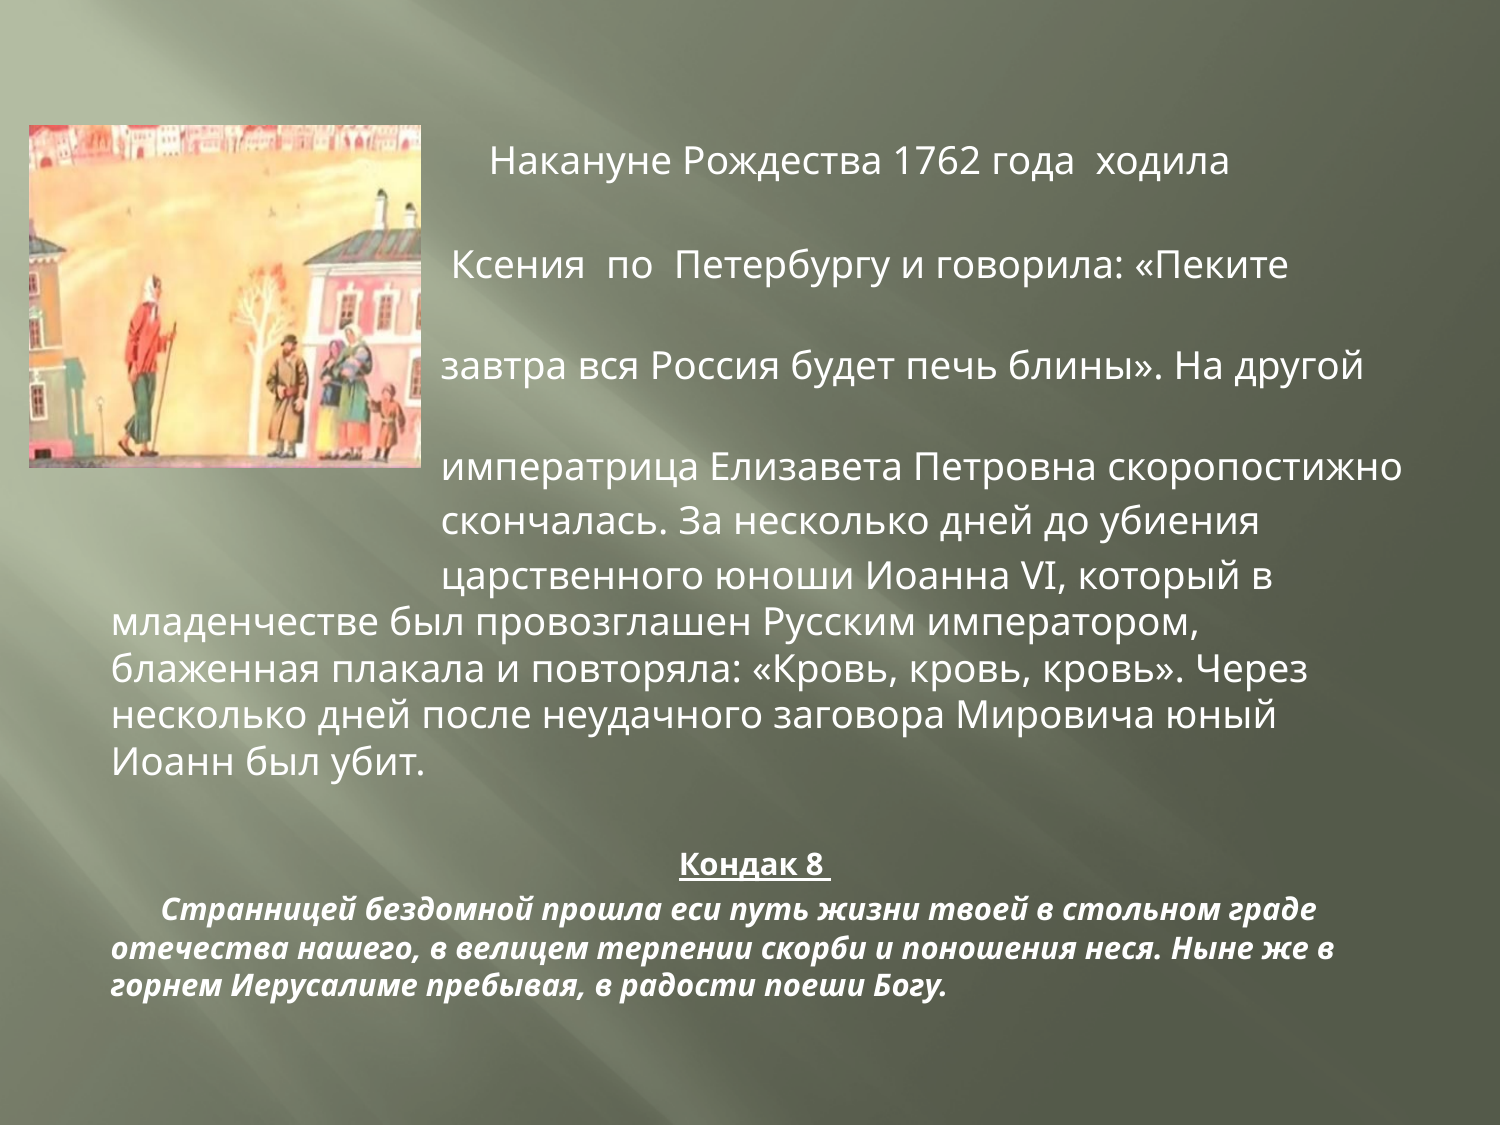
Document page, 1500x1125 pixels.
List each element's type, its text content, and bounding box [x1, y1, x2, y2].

list Накануне Рождества 1762 года ходила Блаженная Ксения по Петербургу и говорила: «Пеките блины, завтра вся Россия будет печь блины». На другой день императрица Елизавета Петровна скоропостижно скончалась. За несколько дней до убиения царственного юноши Иоанна VI, который в младенчестве был провозглашен Русским императором, блаженная плакала и повторяла: «Кровь, кровь, кровь». Через несколько дней после неудачного заговора Мировича юный Иоанн был убит. Кондак 8 Странницей бездомной прошла еси путь жизни твоей в стольном граде отечества нашего, в велицем терпении скорби и поношения неся. Ныне же в горнем Иерусалиме пребывая, в радости поеши Богу. [75, 113, 1425, 1035]
picture [29, 125, 421, 469]
